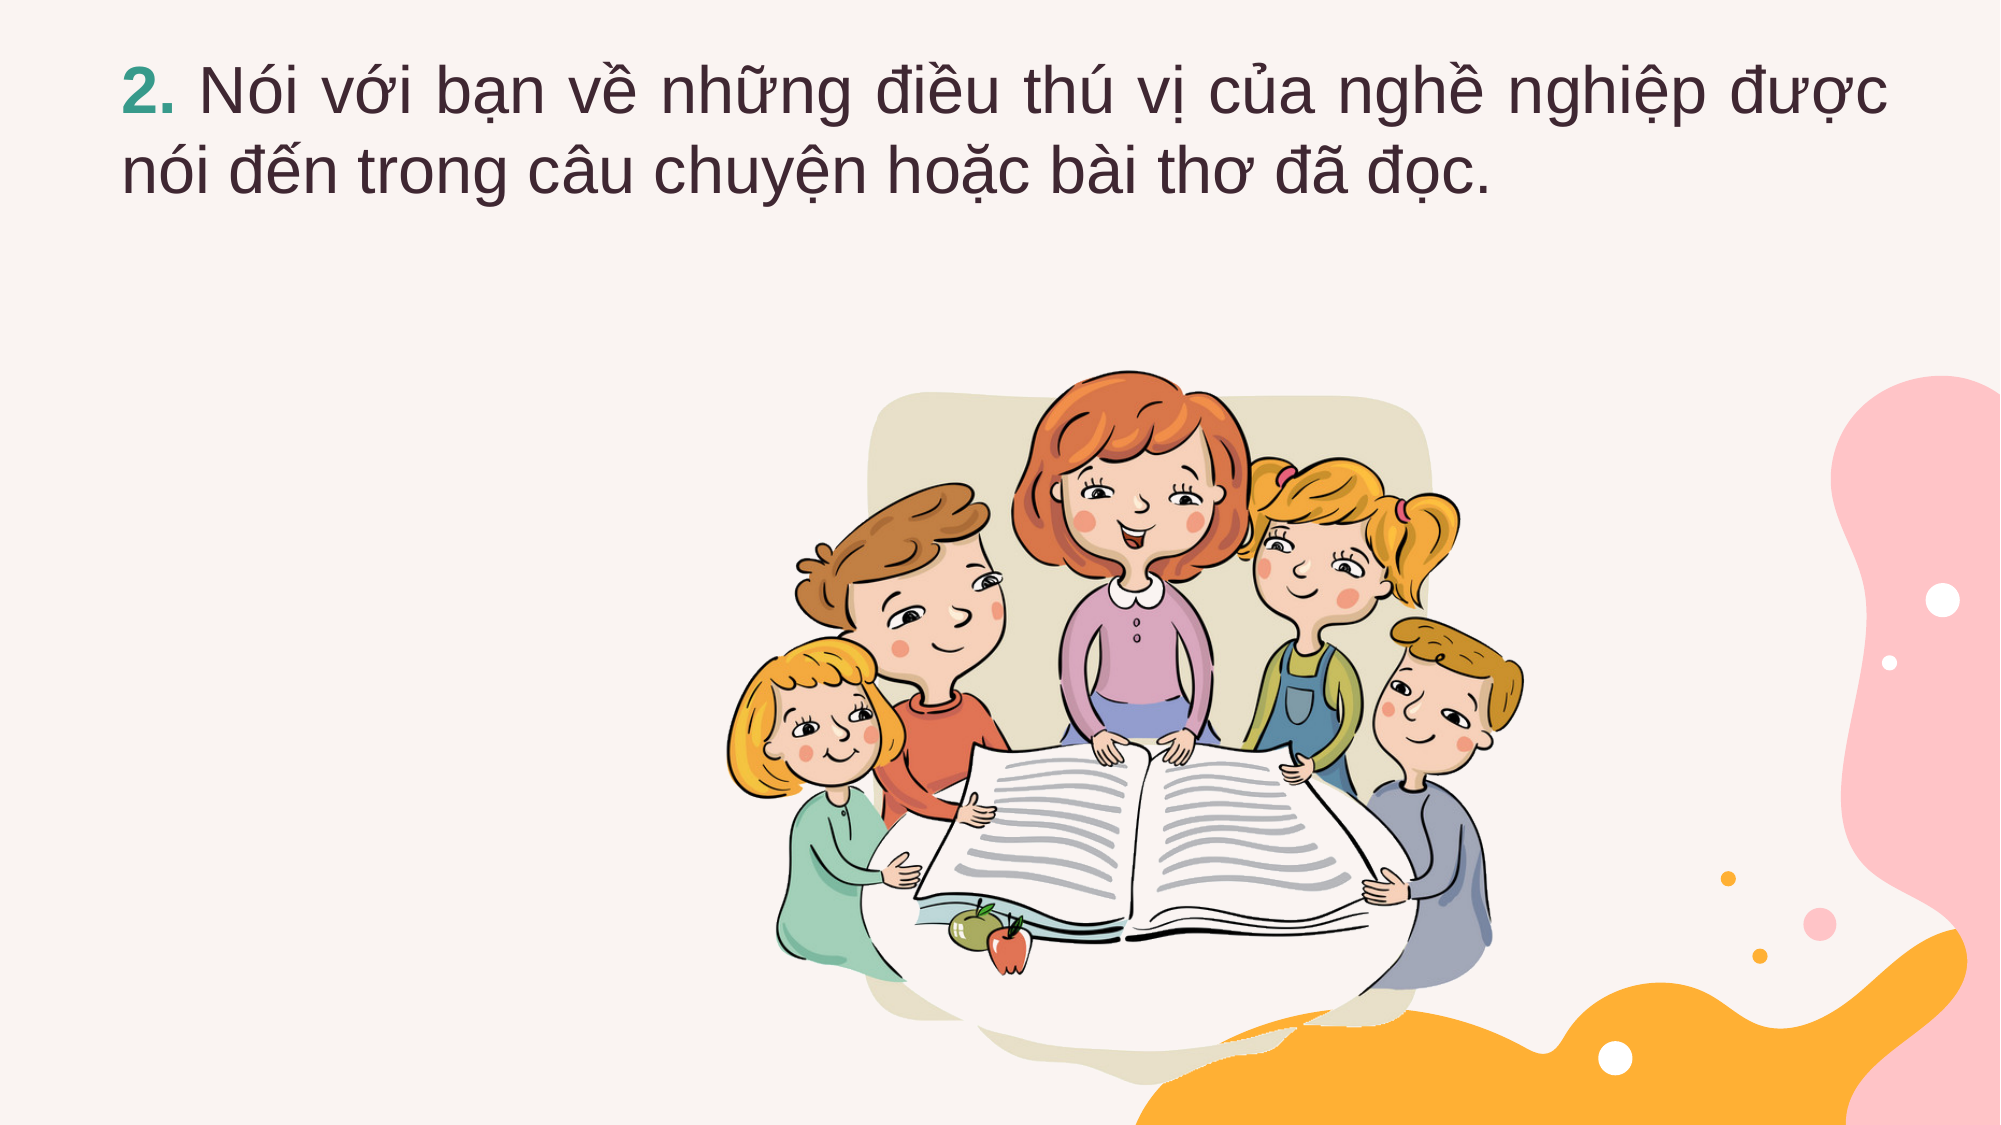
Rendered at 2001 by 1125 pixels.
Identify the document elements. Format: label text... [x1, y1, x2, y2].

text_box 2. Nói với bạn về những điều thú vị của nghề nghiệp được nói đến trong câu chuyện hoặc bài thơ đã đọc. [106, 39, 1906, 215]
picture [593, 255, 1668, 1125]
